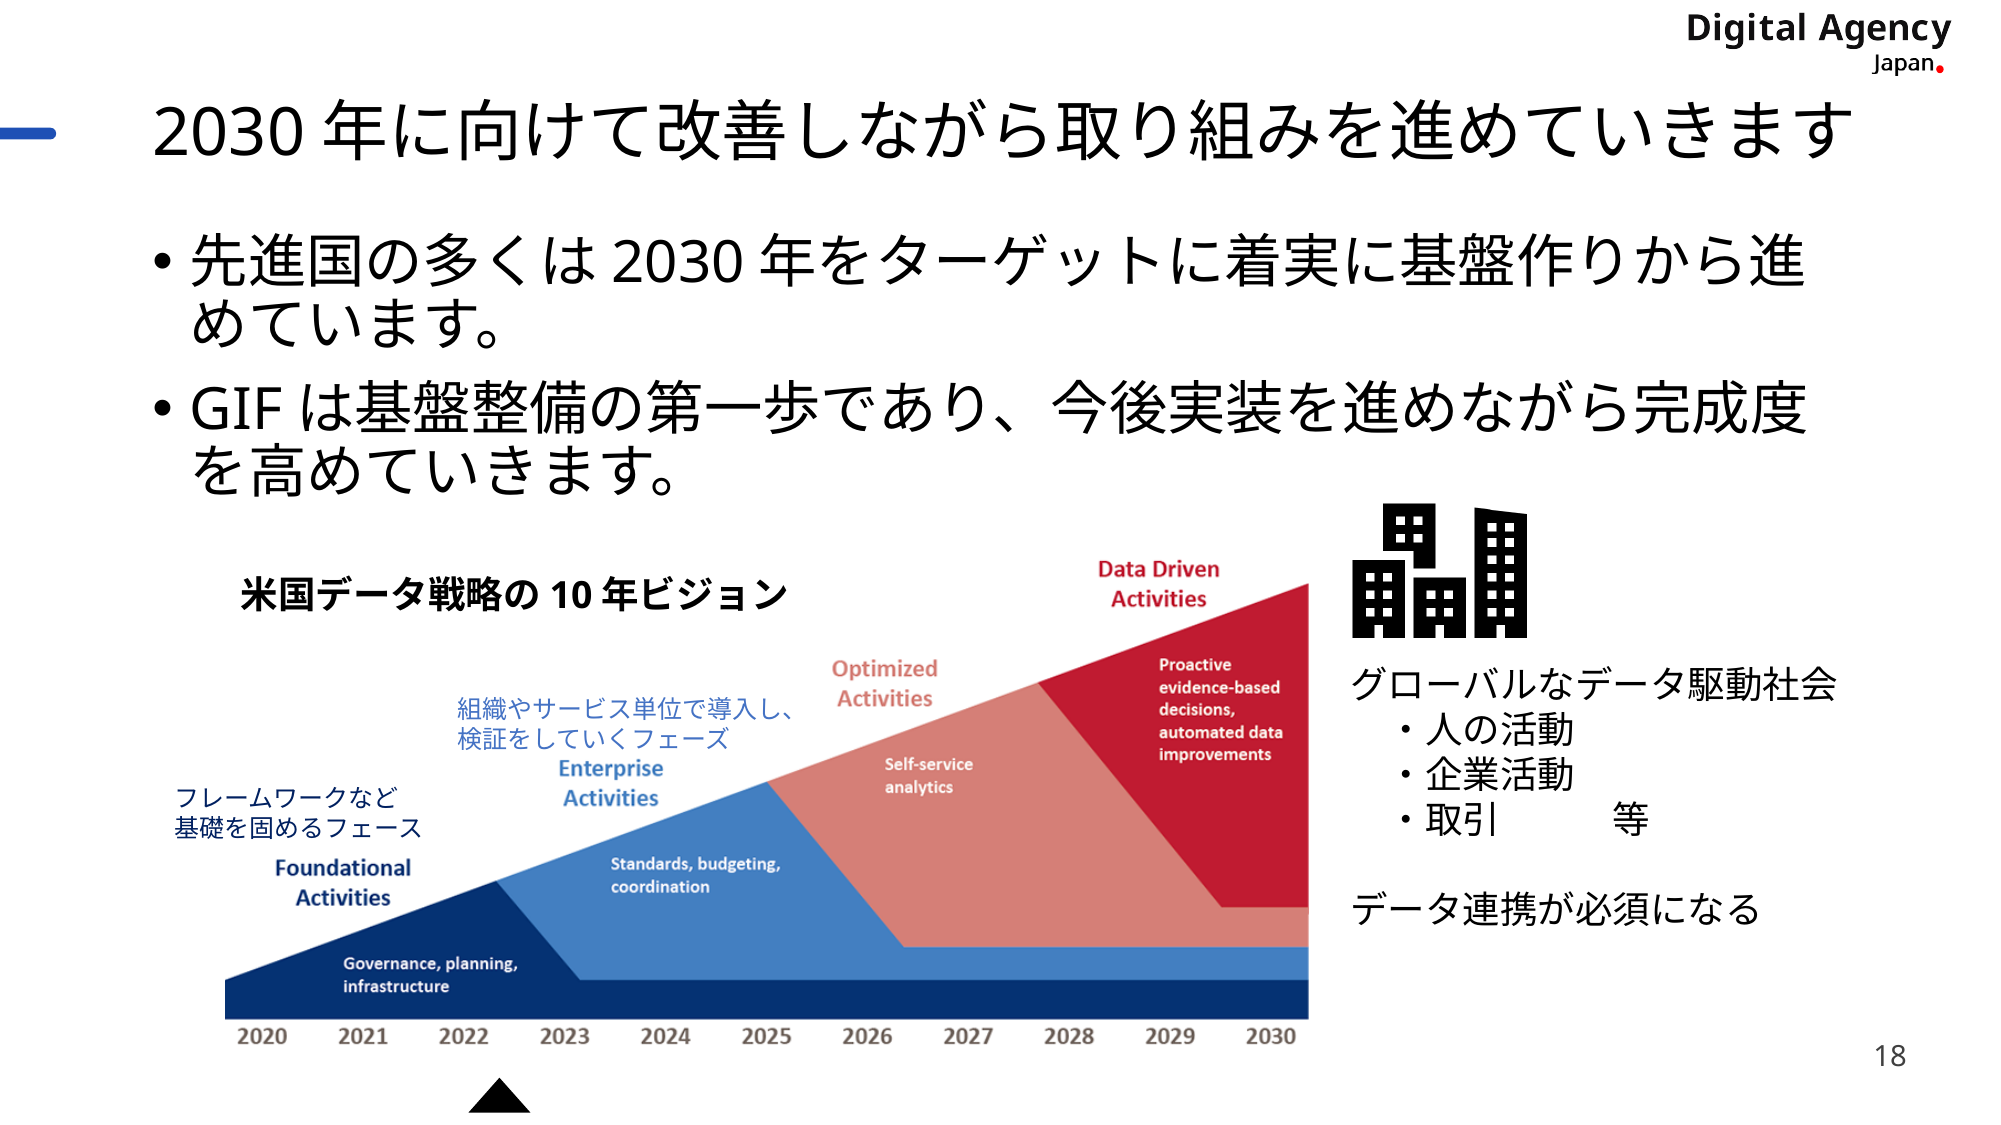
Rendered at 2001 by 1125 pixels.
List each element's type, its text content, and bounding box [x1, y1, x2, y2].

slide_number 18 [1471, 1027, 1922, 1088]
picture [1671, 0, 1969, 89]
picture [225, 539, 1309, 1063]
text_box グローバルなデータ駆動社会 ・人の活動 ・企業活動 ・取引 等 データ連携が必須になる [1335, 653, 1863, 939]
title 2030年に向けて改善しながら取り組みを進めていきます [137, 89, 2000, 178]
list 先進国の多くは2030年をターゲットに着実に基盤作りから進めています。 GIFは基盤整備の第一歩であり、今後実装を進めながら完成度を高めていきます。 [137, 224, 1863, 375]
picture [1335, 466, 1544, 675]
text_box [468, 1077, 531, 1113]
text_box フレームワークなど 基礎を固めるフェース [159, 775, 225, 851]
